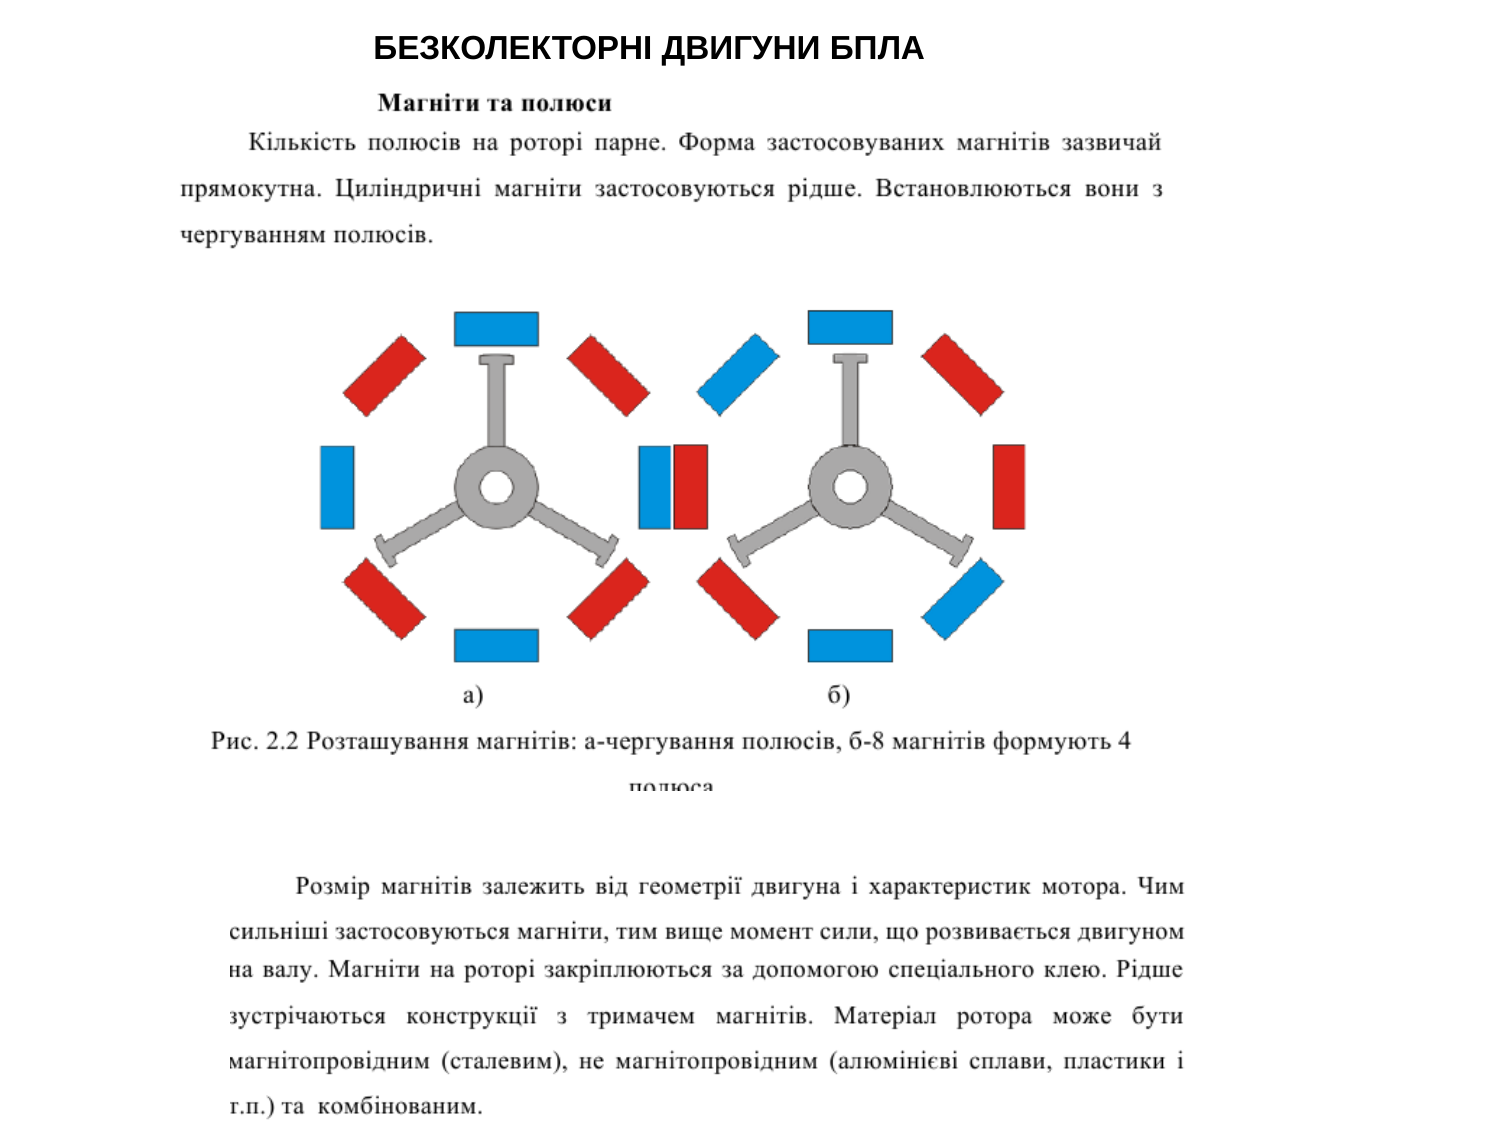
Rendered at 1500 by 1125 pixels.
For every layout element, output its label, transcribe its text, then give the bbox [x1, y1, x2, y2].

picture [170, 77, 1172, 792]
picture [229, 856, 1207, 1125]
text_box БЕЗКОЛЕКТОРНІ ДВИГУНИ БПЛА [159, 19, 1140, 79]
